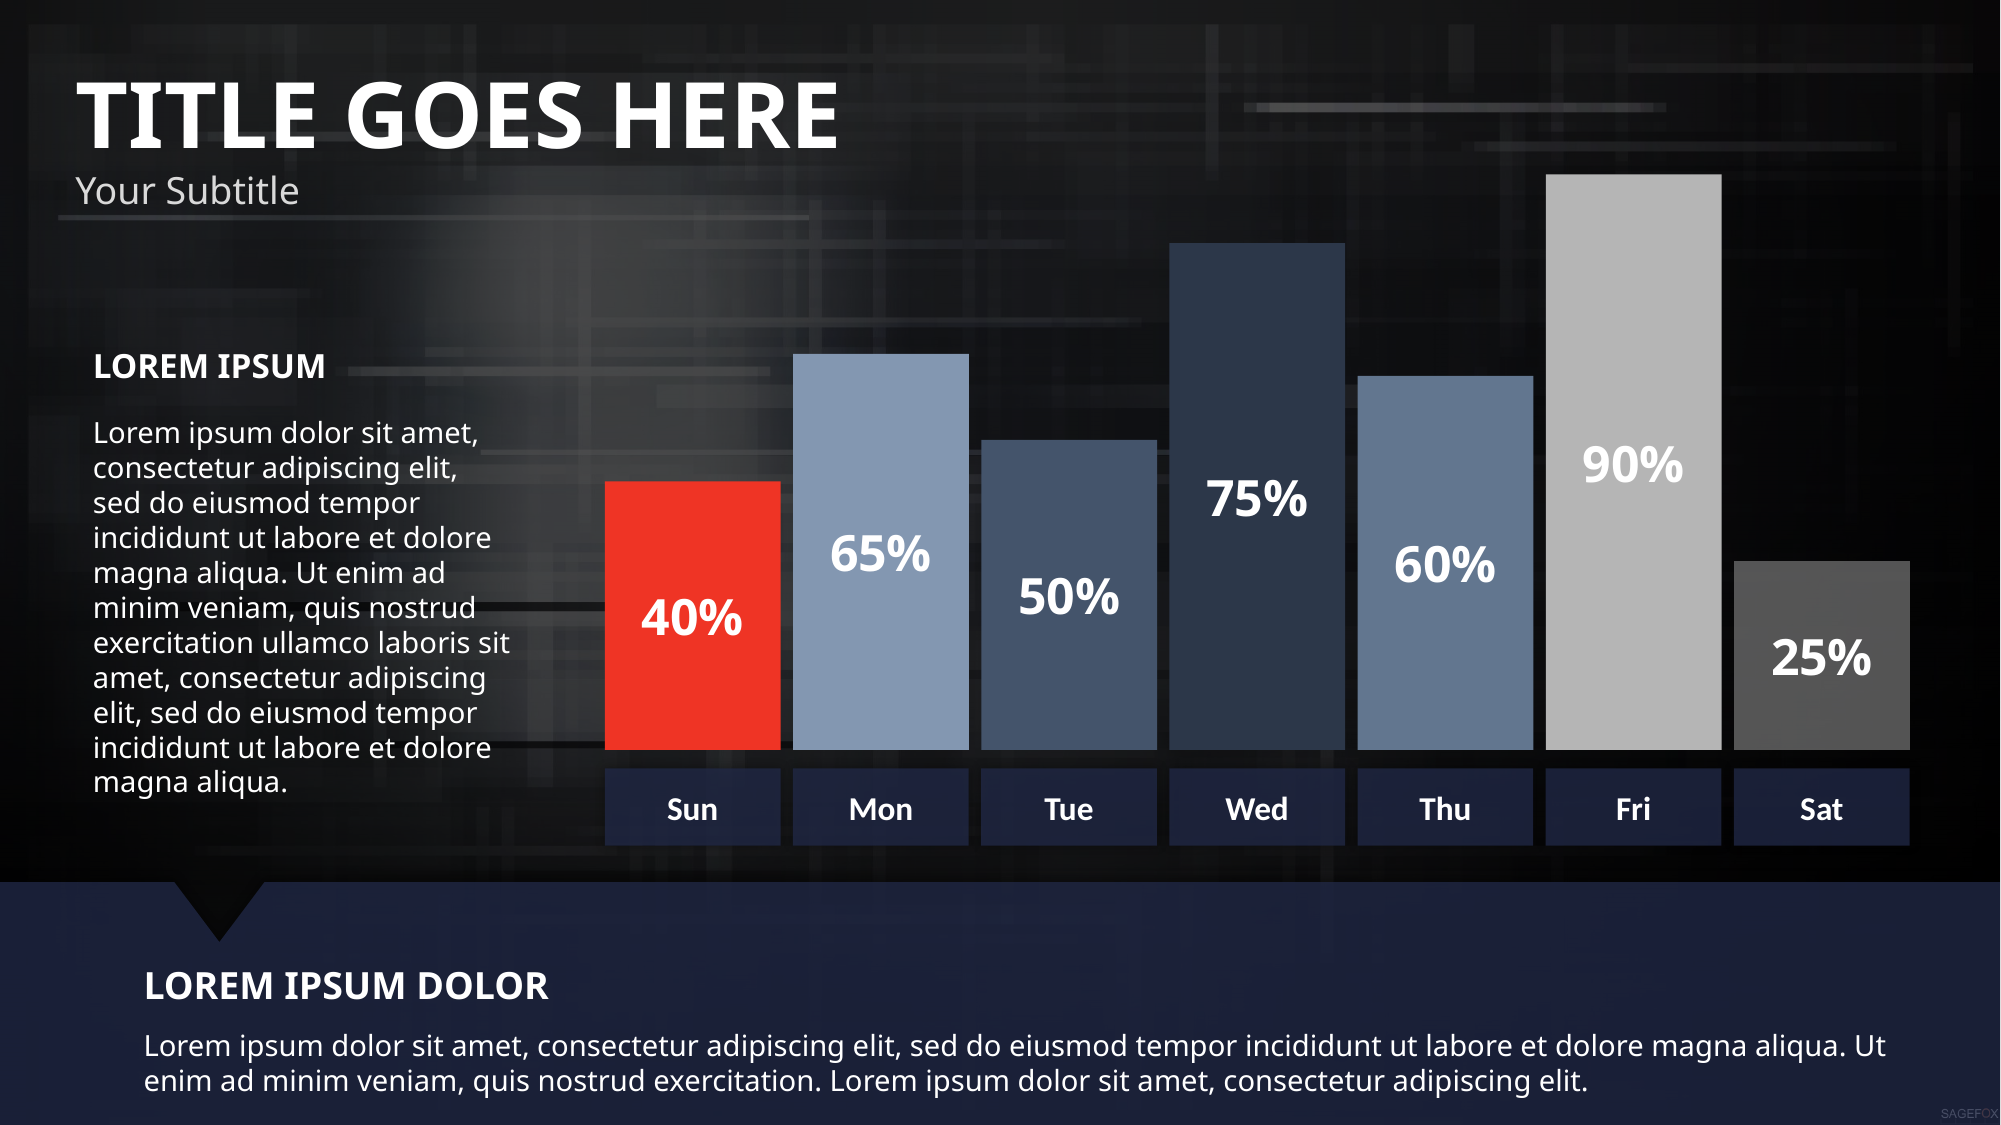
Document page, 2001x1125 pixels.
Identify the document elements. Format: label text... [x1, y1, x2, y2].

text_box [0, 881, 2000, 1125]
text_box LOREM IPSUM DOLOR Lorem ipsum dolor sit amet, consectetur adipiscing elit, sed do eiusmod tempor incididunt ut labore et dolore magna aliqua. Ut enim ad minim veniam, quis nostrud exercitation. Lorem ipsum dolor sit amet, consectetur adipiscing elit. [128, 954, 1940, 1105]
text_box 50% [981, 439, 1158, 750]
text_box Fri [1545, 768, 1722, 846]
text_box Mon [792, 768, 969, 846]
text_box LOREM IPSUM Lorem ipsum dolor sit amet, consectetur adipiscing elit, sed do eiusmod tempor incididunt ut labore et dolore magna aliqua. Ut enim ad minim veniam, quis nostrud exercitation ullamco laboris sit amet, consectetur adipiscing elit, sed do eiusmod tempor incididunt ut labore et dolore magna aliqua. [78, 337, 529, 807]
text_box Wed [1169, 768, 1346, 846]
text_box TITLE GOES HERE Your Subtitle [60, 49, 1036, 220]
text_box 40% [604, 481, 781, 750]
text_box 60% [1357, 375, 1534, 750]
text_box 65% [793, 353, 969, 750]
text_box 25% [1734, 561, 1910, 750]
text_box Thu [1357, 768, 1534, 846]
text_box 90% [1545, 174, 1722, 750]
text_box Sun [604, 768, 781, 846]
text_box Sat [1733, 768, 1910, 846]
text_box 75% [1169, 243, 1346, 750]
text_box Tue [981, 768, 1157, 846]
picture [0, 0, 2001, 1125]
